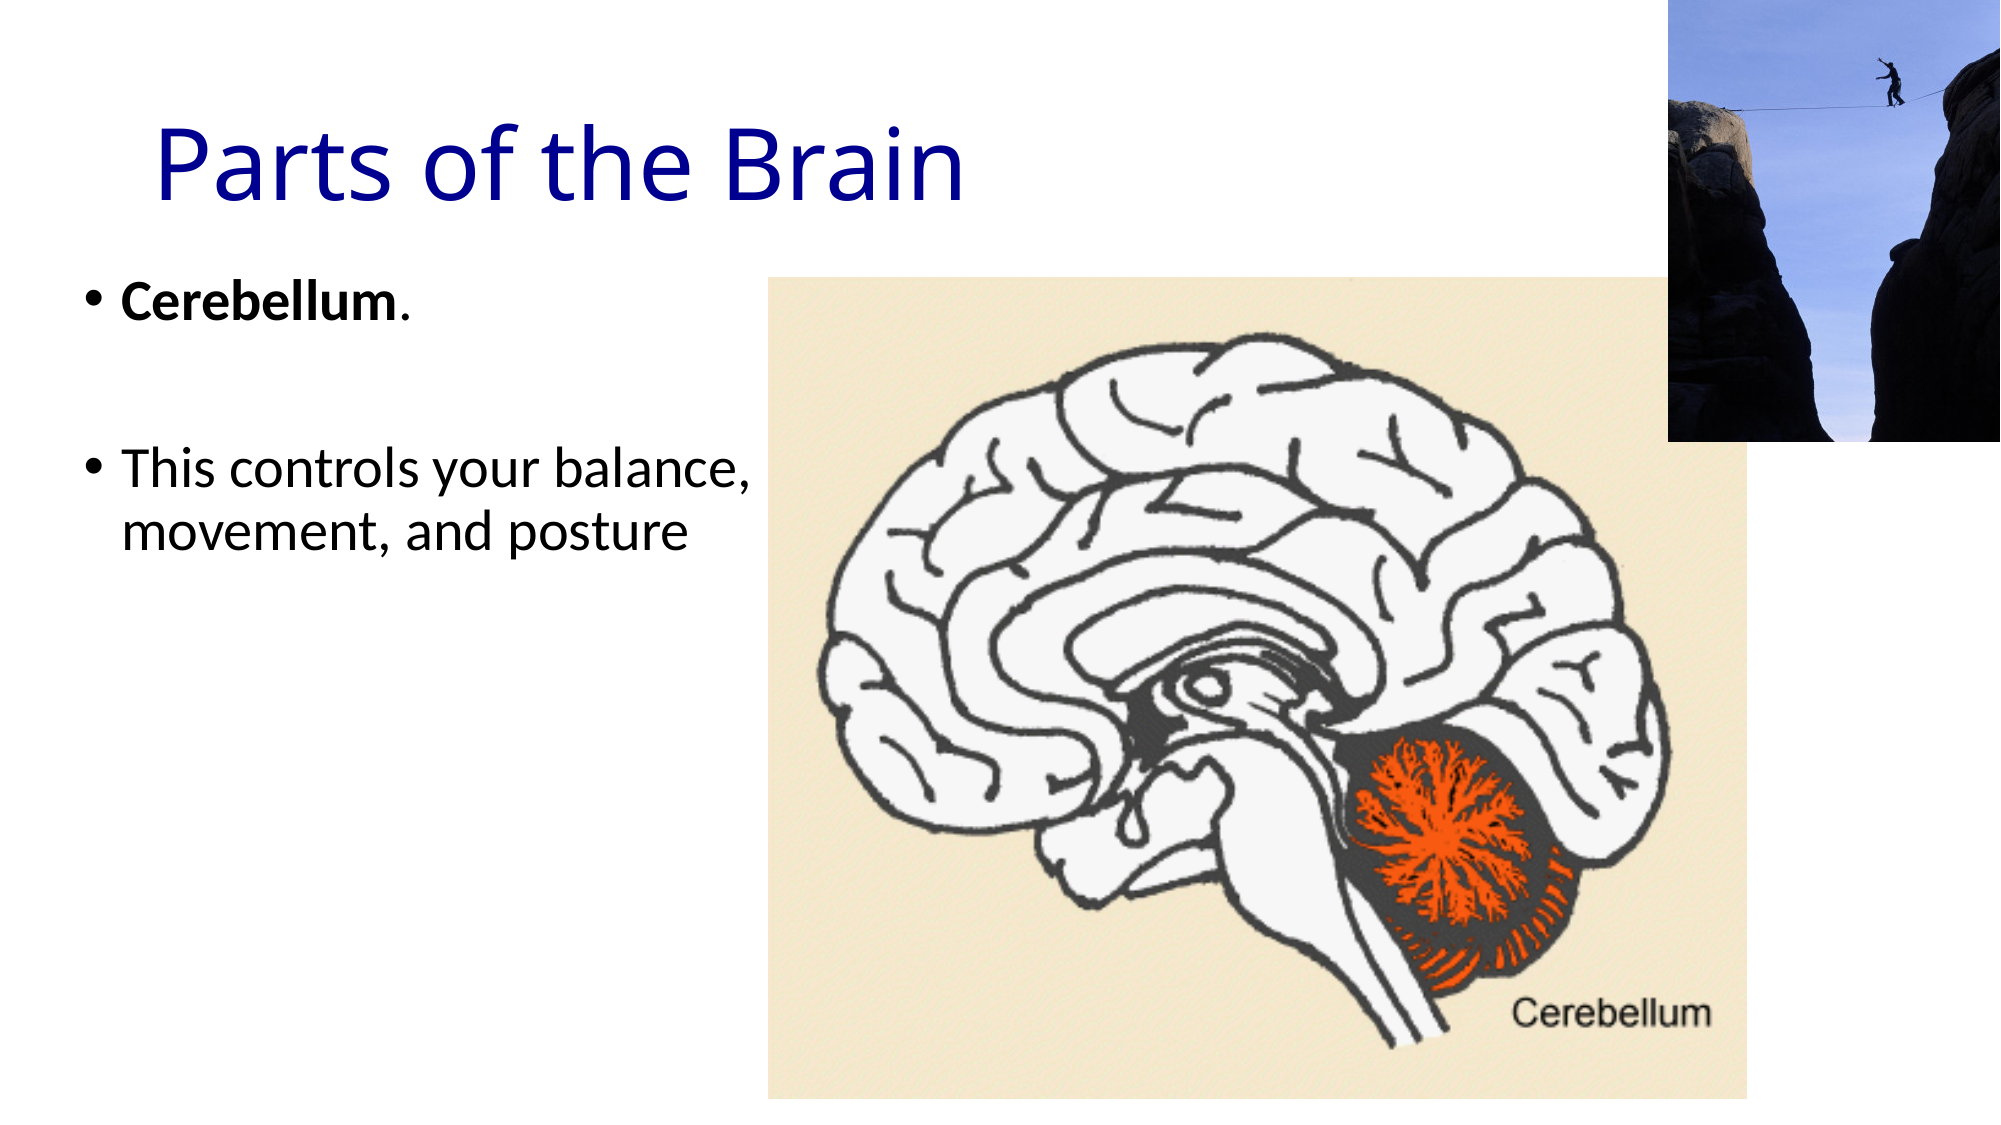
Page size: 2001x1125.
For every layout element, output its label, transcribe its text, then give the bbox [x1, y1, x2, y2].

picture [768, 0, 2000, 1099]
title Parts of the Brain [137, 59, 1668, 277]
list Cerebellum. This controls your balance, movement, and posture [68, 262, 769, 1088]
